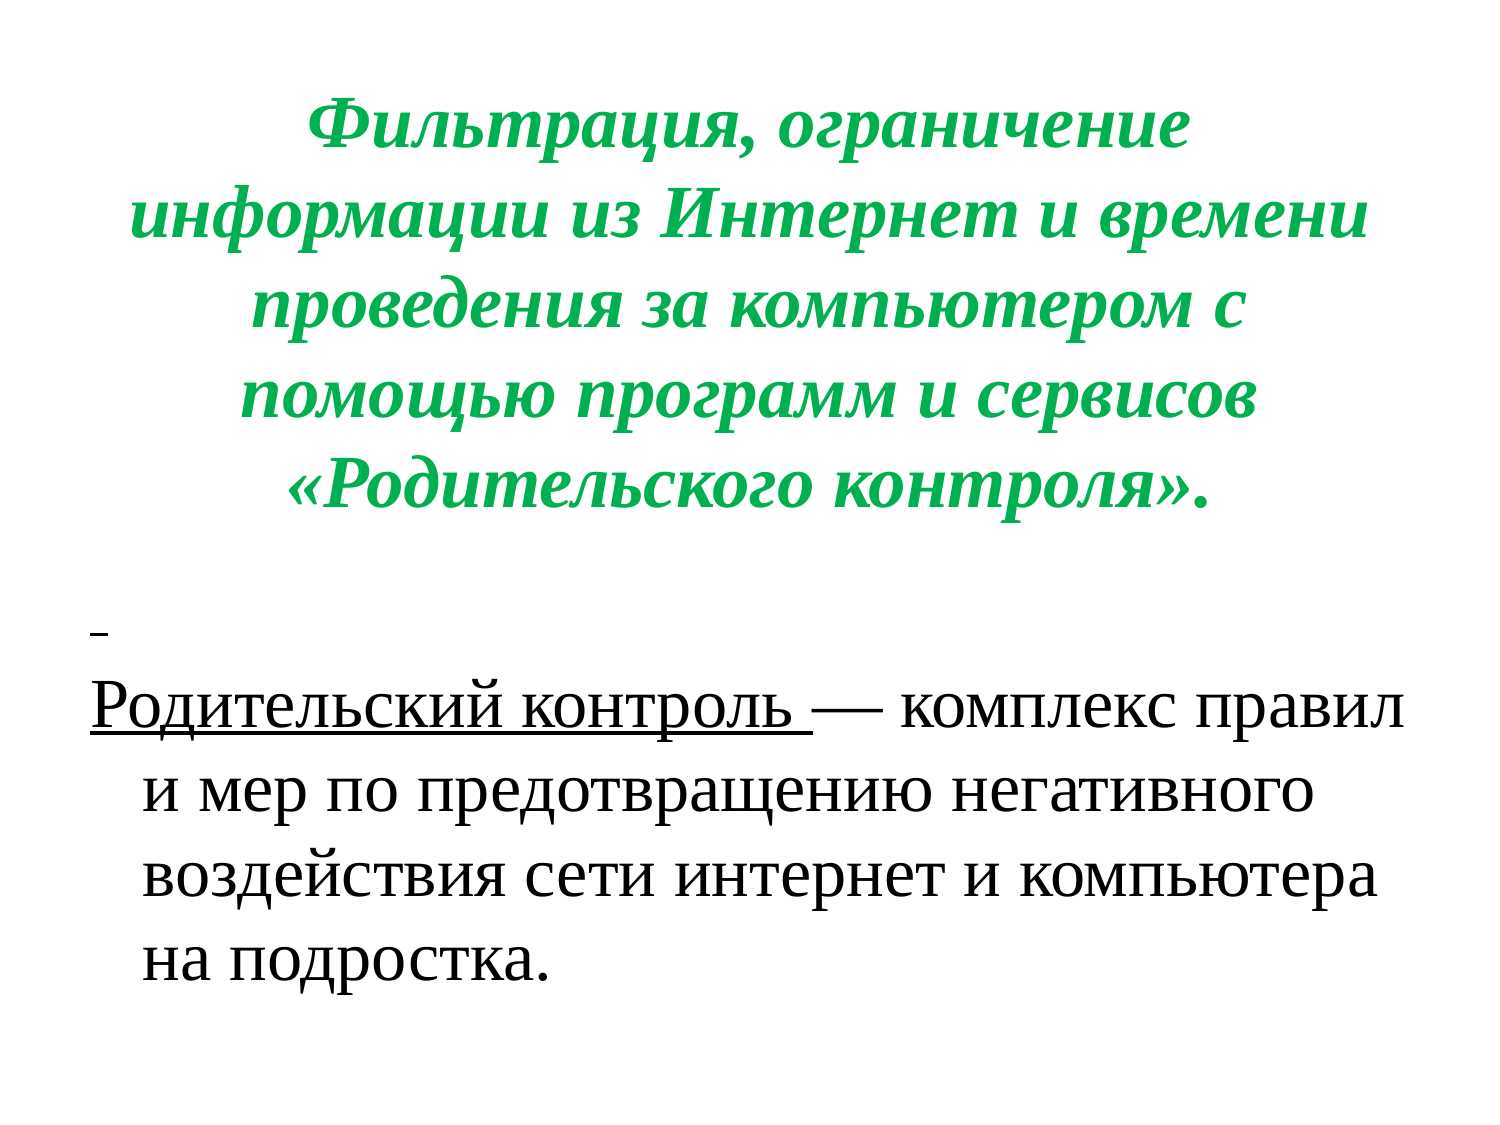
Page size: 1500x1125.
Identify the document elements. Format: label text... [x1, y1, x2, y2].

list Родительский контроль — комплекс правил и мер по предотвращению негативного воздействия сети интернет и компьютера на подростка. [75, 550, 1425, 1005]
title Фильтрация, ограничение информации из Интернет и времени проведения за компьютером с помощью программ и сервисов «Родительского контроля». [75, 45, 1425, 550]
